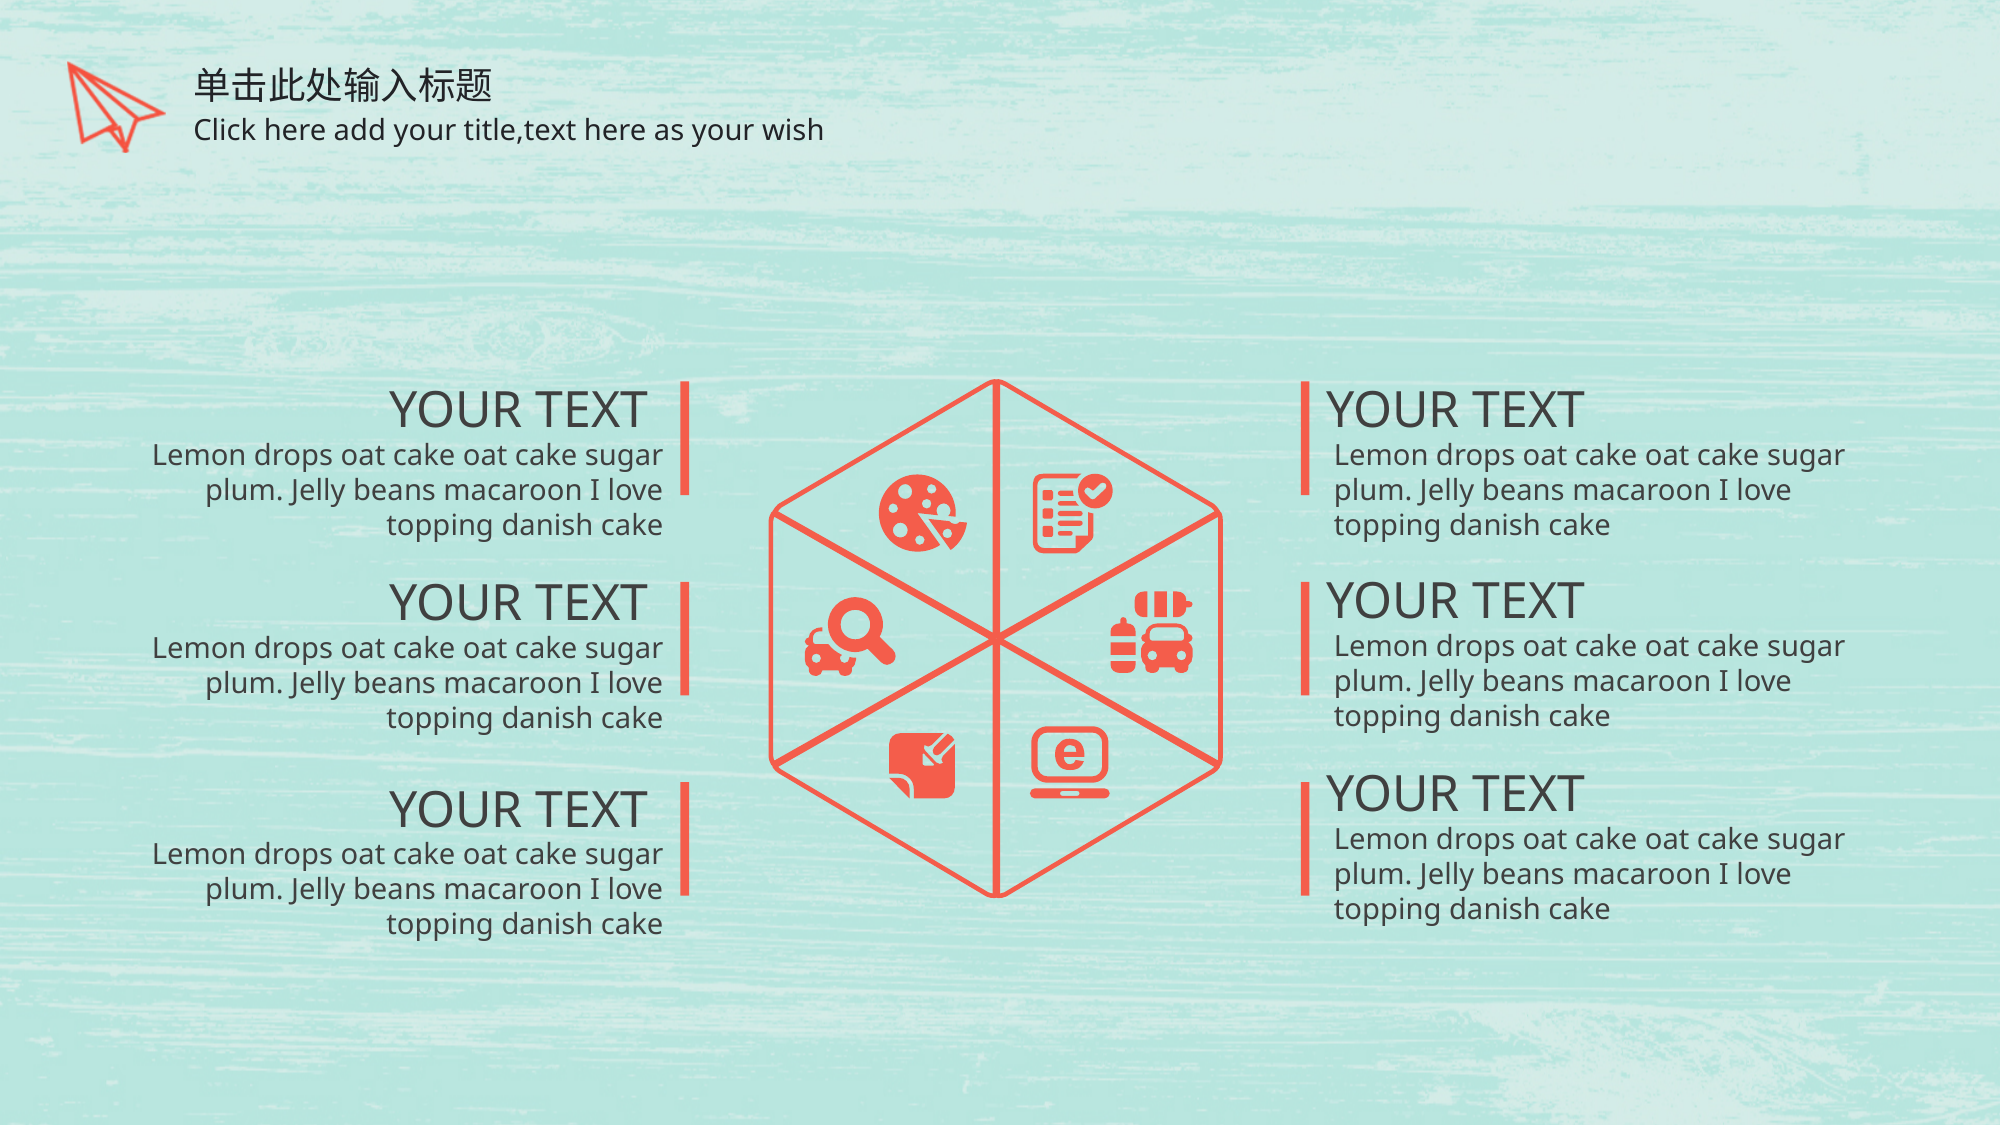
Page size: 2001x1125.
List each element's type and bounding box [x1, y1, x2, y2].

text_box [1298, 560, 1864, 744]
text_box [1298, 370, 1864, 554]
text_box [1029, 726, 1110, 799]
text_box [878, 474, 968, 552]
text_box [889, 733, 955, 799]
text_box [1032, 473, 1113, 554]
text_box [1110, 591, 1193, 673]
text_box [138, 769, 677, 958]
text_box [138, 370, 677, 552]
text_box [804, 597, 897, 676]
picture [0, 0, 2000, 1125]
text_box [138, 563, 677, 749]
text_box [1298, 754, 1864, 938]
